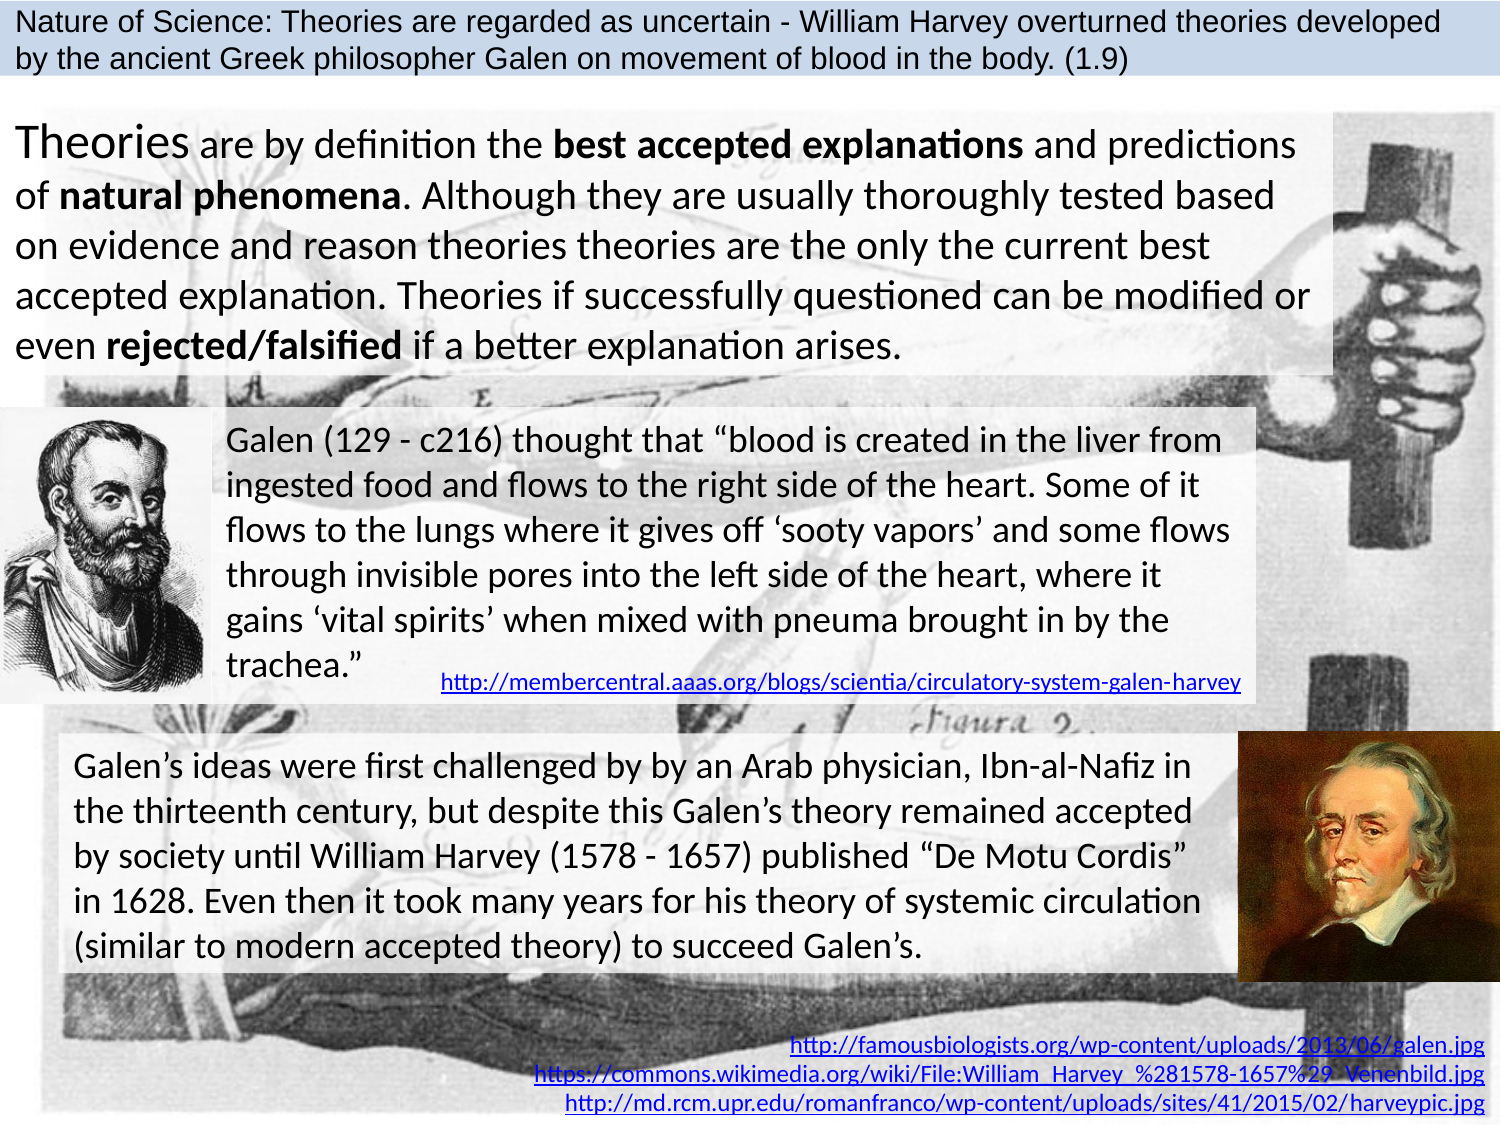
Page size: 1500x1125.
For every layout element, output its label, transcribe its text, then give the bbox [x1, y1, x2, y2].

picture [0, 103, 1500, 1125]
text_box Nature of Science: Theories are regarded as uncertain - William Harvey overturned theories developed by the ancient Greek philosopher Galen on movement of blood in the body. (1.9) [0, 0, 1500, 76]
text_box Theories are by definition the best accepted explanations and predictions of natural phenomena. Although they are usually thoroughly tested based on evidence and reason theories theories are the only the current best accepted explanation. Theories if successfully questioned can be modified or even rejected/falsified if a better explanation arises. [0, 100, 1333, 376]
